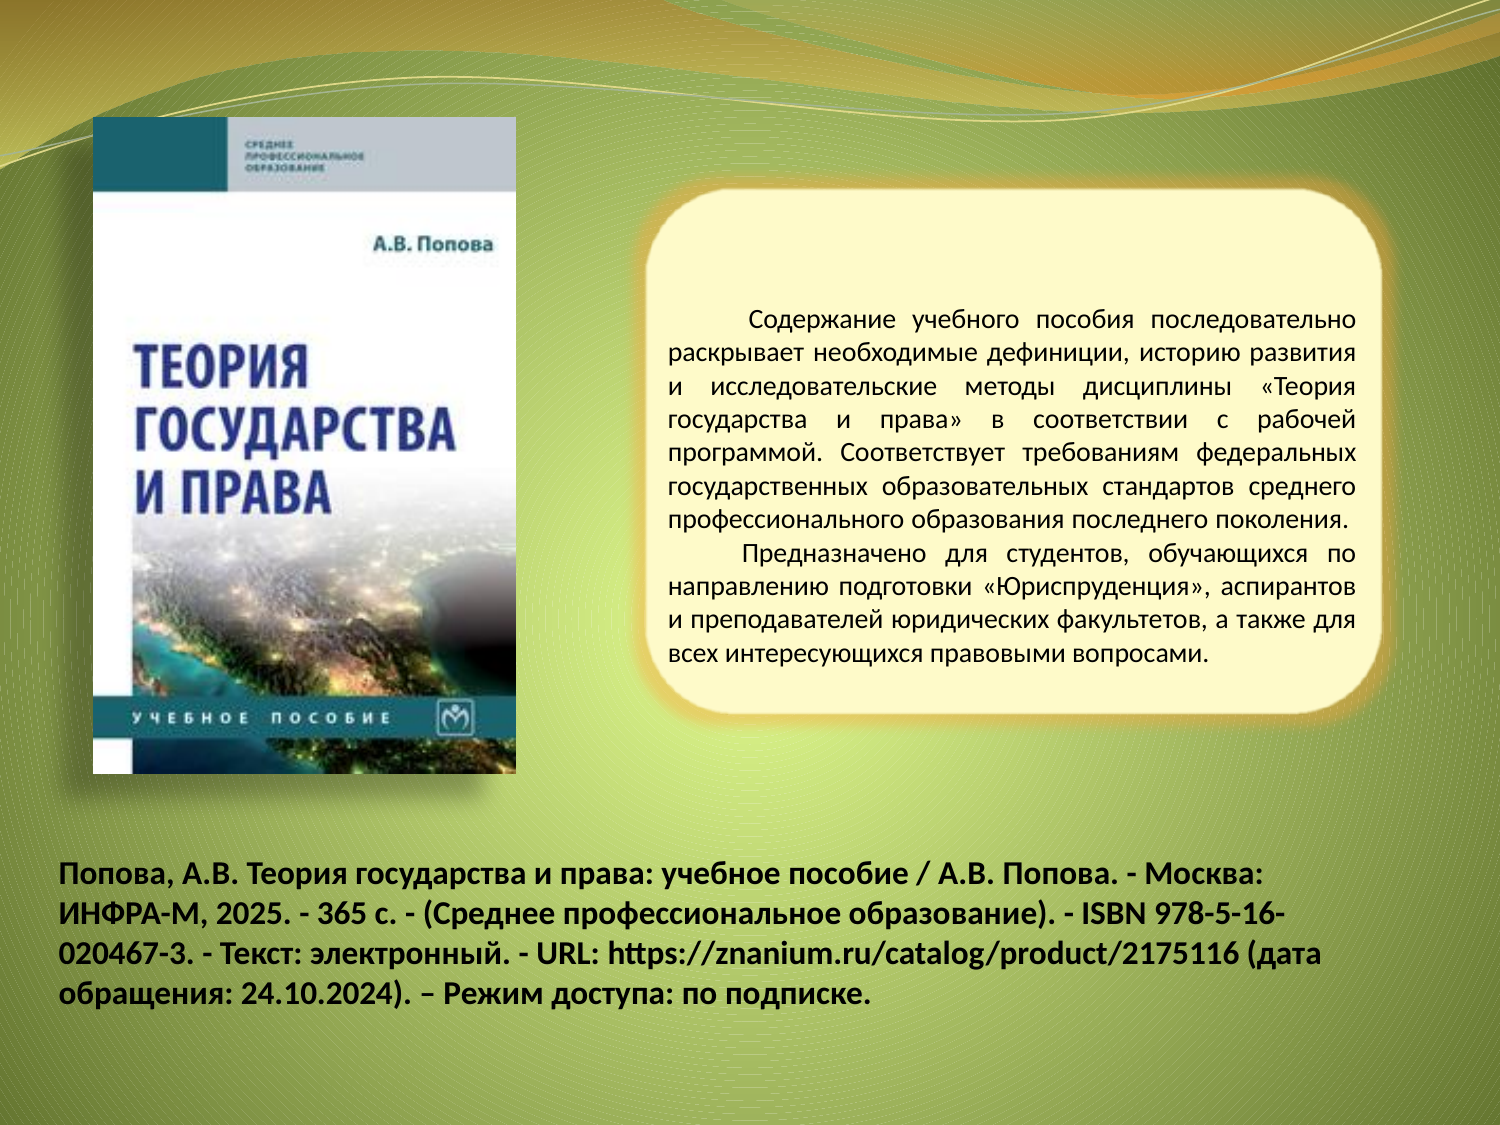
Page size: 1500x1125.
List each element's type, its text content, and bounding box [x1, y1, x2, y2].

text_box [646, 189, 1382, 715]
subtitle Попова, А.В. Теория государства и права: учебное пособие / А.В. Попова. - Москва: ИНФРА-М, 2025. - 365 с. - (Среднее профессиональное образование). - ISBN 978-5-16-020467-3. - Текст: электронный. - URL: https://znanium.ru/catalog/product/2175116 (дата обращения: 24.10.2024). – Режим доступа: по подписке. [58, 843, 1383, 1022]
title Содержание учебного пособия последовательно раскрывает необходимые дефиниции, историю развития и исследовательские методы дисциплины «Теория государства и права» в соответствии с рабочей программой. Соответствует требованиям федеральных государственных образовательных стандартов среднего профессионального образования последнего поколения. Предназначено для студентов, обучающихся по направлению подготовки «Юриспруденция», аспирантов и преподавателей юридических факультетов, а также для всех интересующихся правовыми вопросами. [667, 234, 1360, 668]
picture [93, 116, 516, 774]
